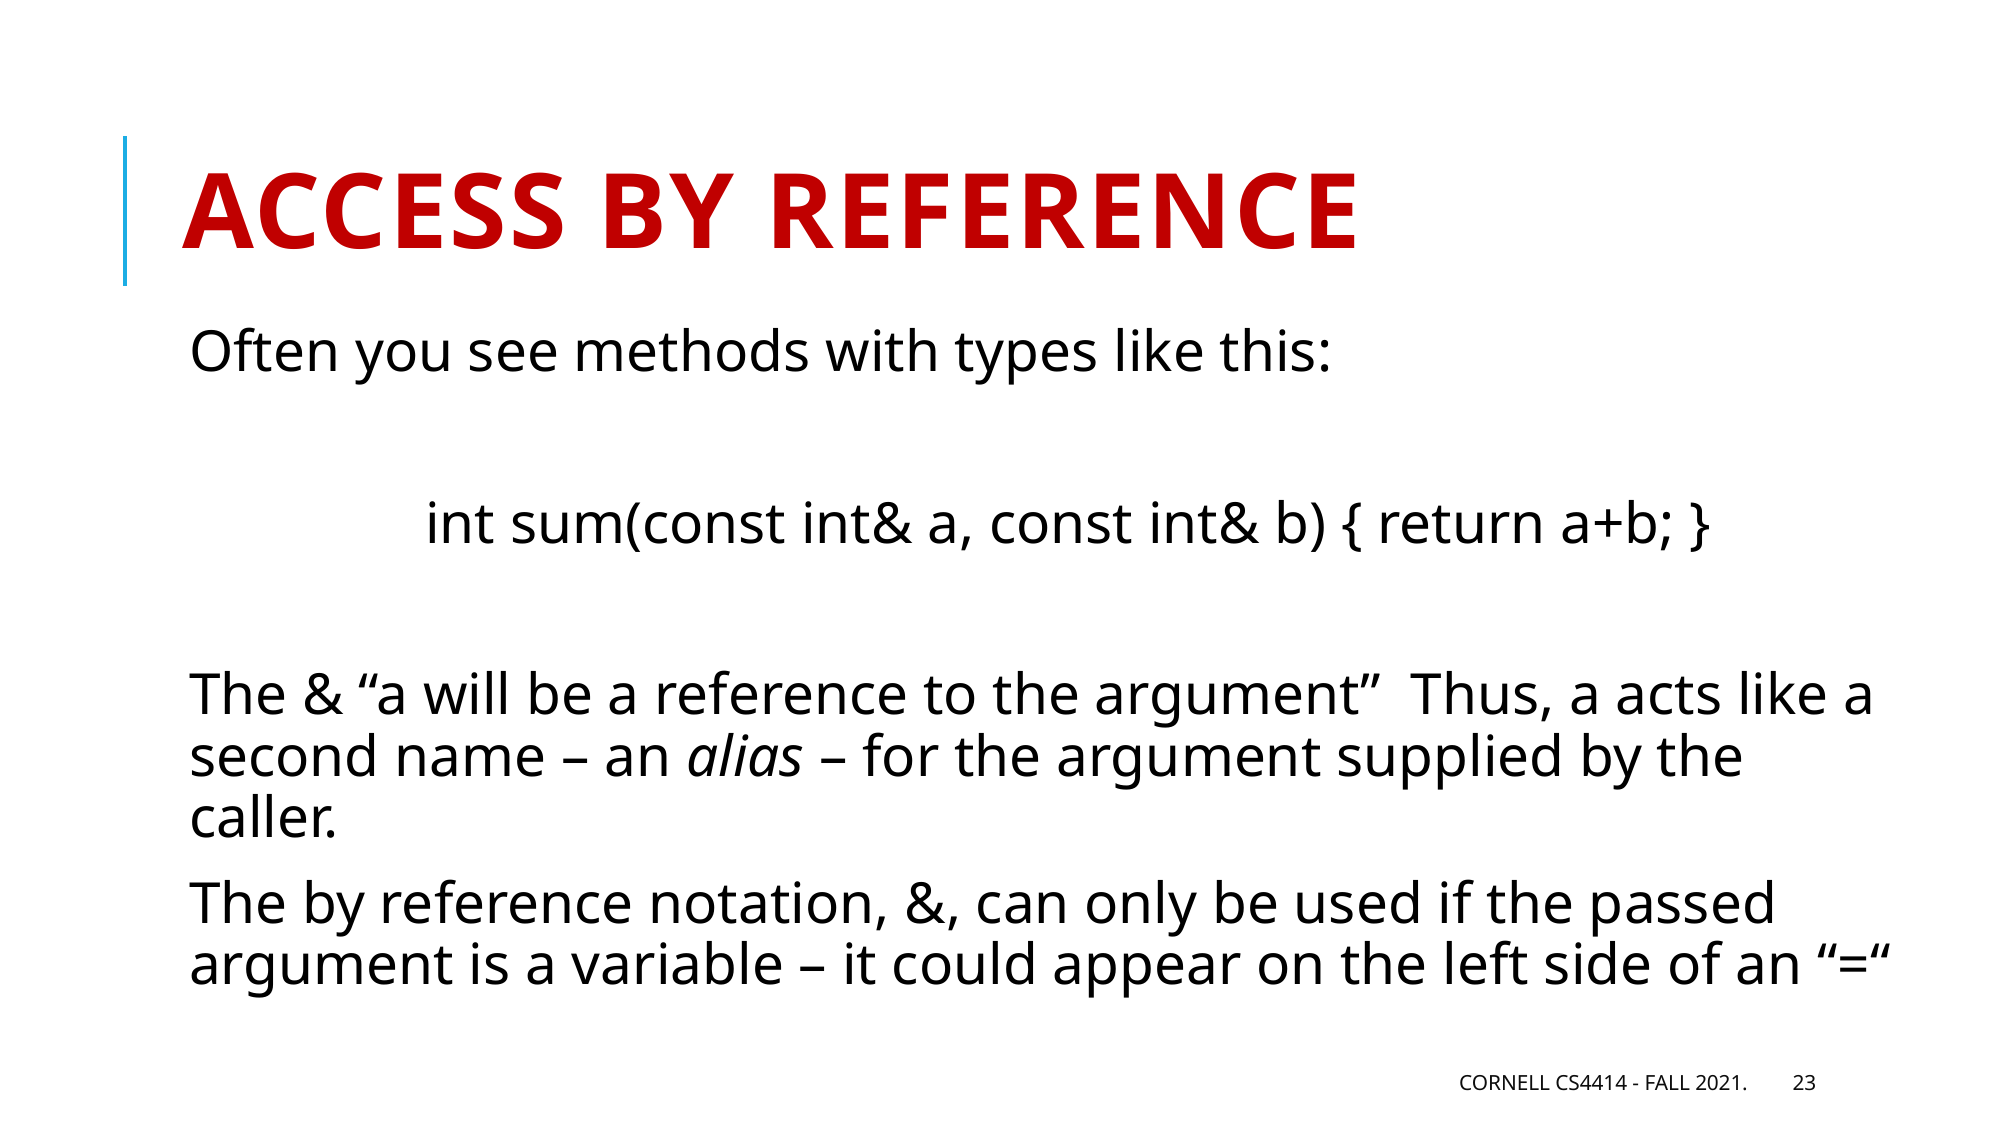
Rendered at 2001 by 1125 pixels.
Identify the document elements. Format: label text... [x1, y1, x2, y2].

list Often you see methods with types like this: int sum(const int& a, const int& b) { return a+b; } The & “a will be a reference to the argument” Thus, a acts like a second name – an alias – for the argument supplied by the caller. The by reference notation, &, can only be used if the passed argument is a variable – it could appear on the left side of an “=“ [168, 314, 1914, 1035]
slide_number 23 [1777, 1061, 1938, 1107]
footer Cornell CS4414 - Fall 2021. [794, 1061, 1763, 1107]
title Access by reference [168, 96, 1914, 314]
